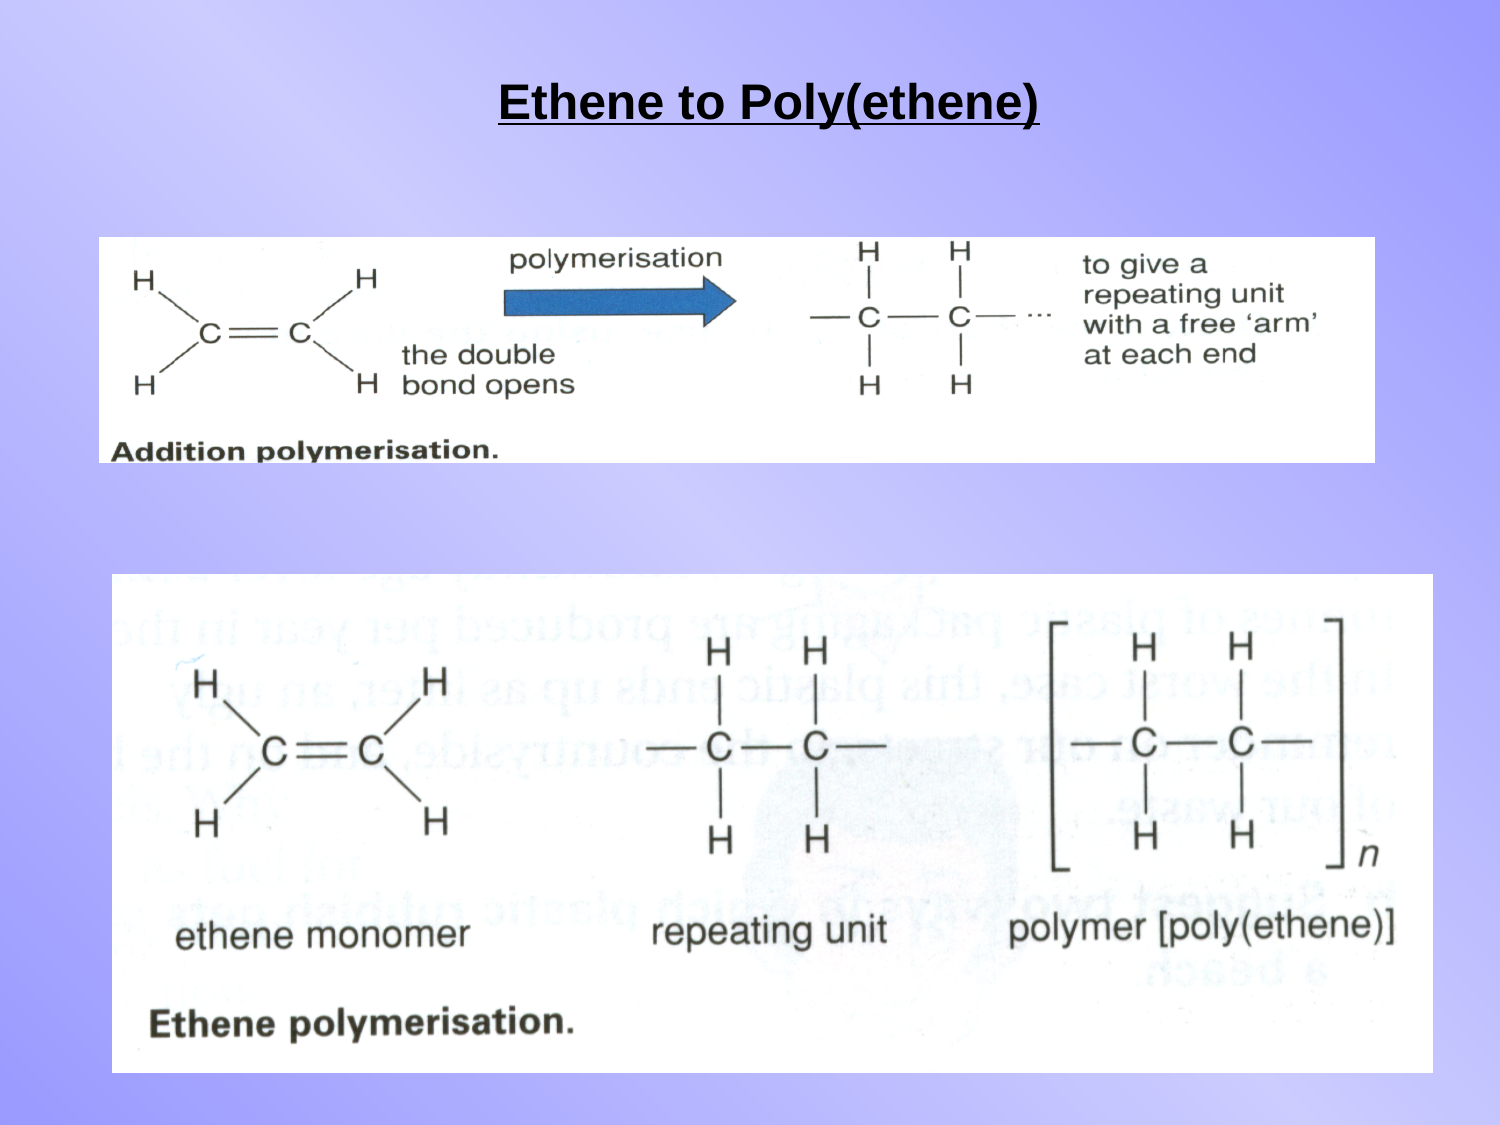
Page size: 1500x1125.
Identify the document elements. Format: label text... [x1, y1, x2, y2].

picture [99, 237, 1375, 463]
picture [112, 574, 1433, 1073]
text_box Ethene to Poly(ethene) [199, 62, 1338, 138]
